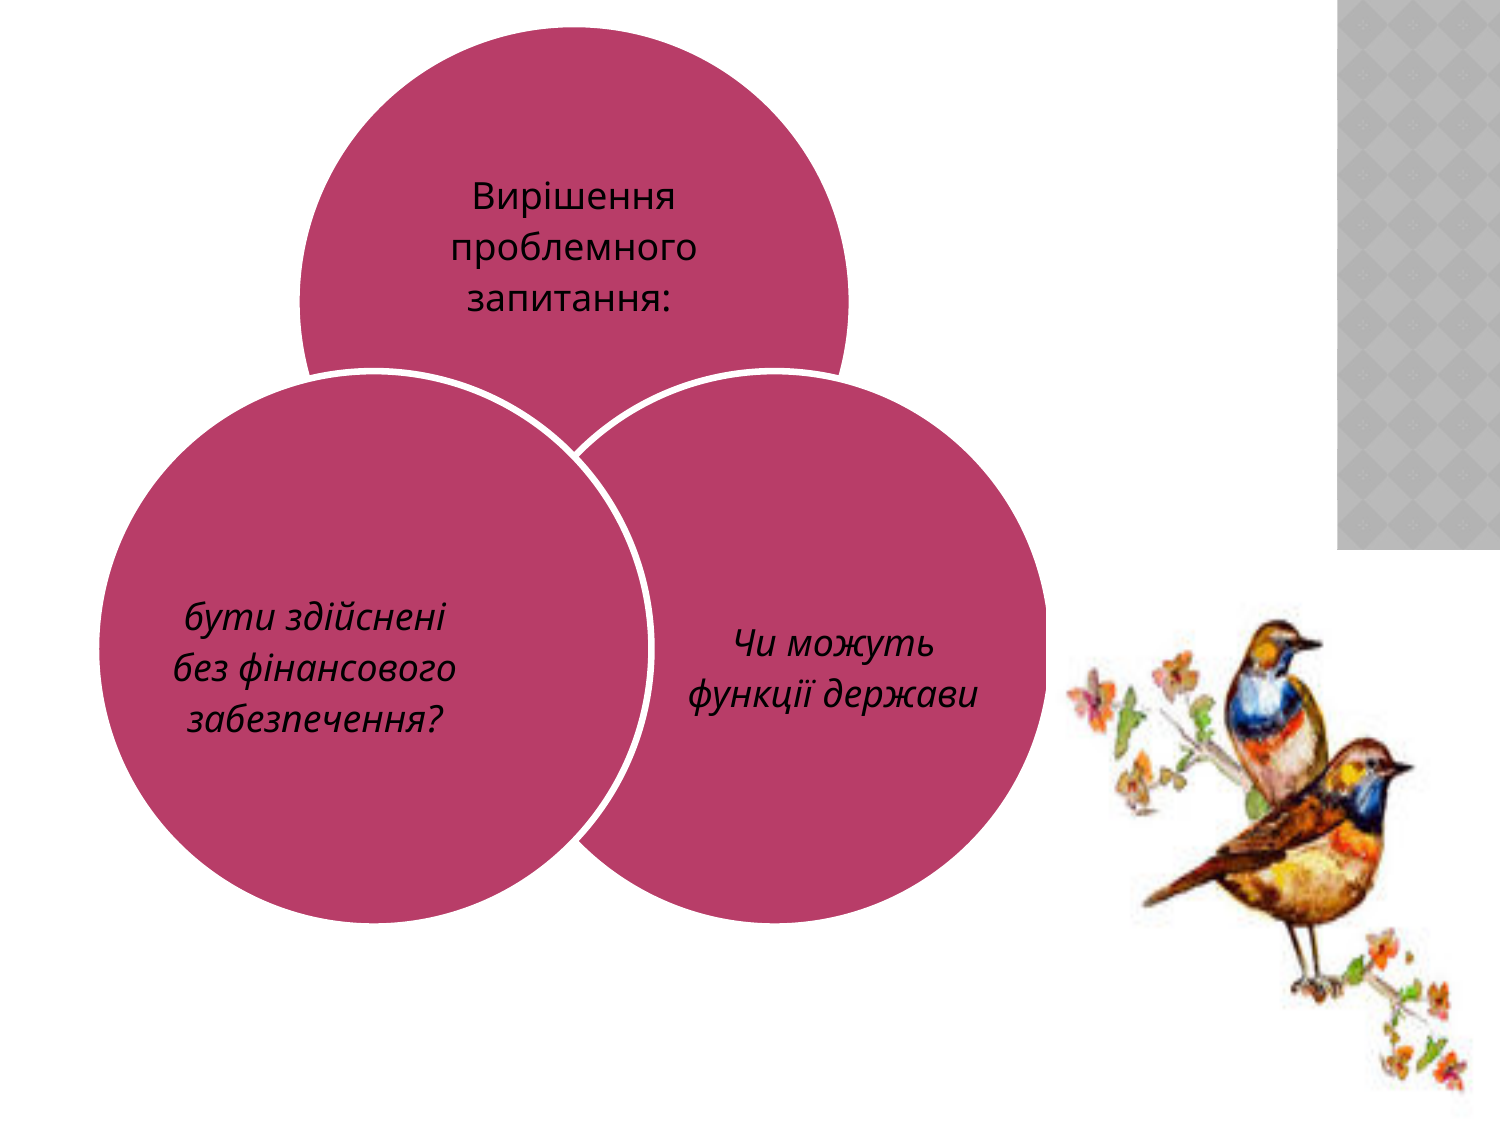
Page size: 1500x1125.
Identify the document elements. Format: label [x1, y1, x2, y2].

text_box [81, 69, 1067, 997]
picture [1046, 550, 1500, 1125]
